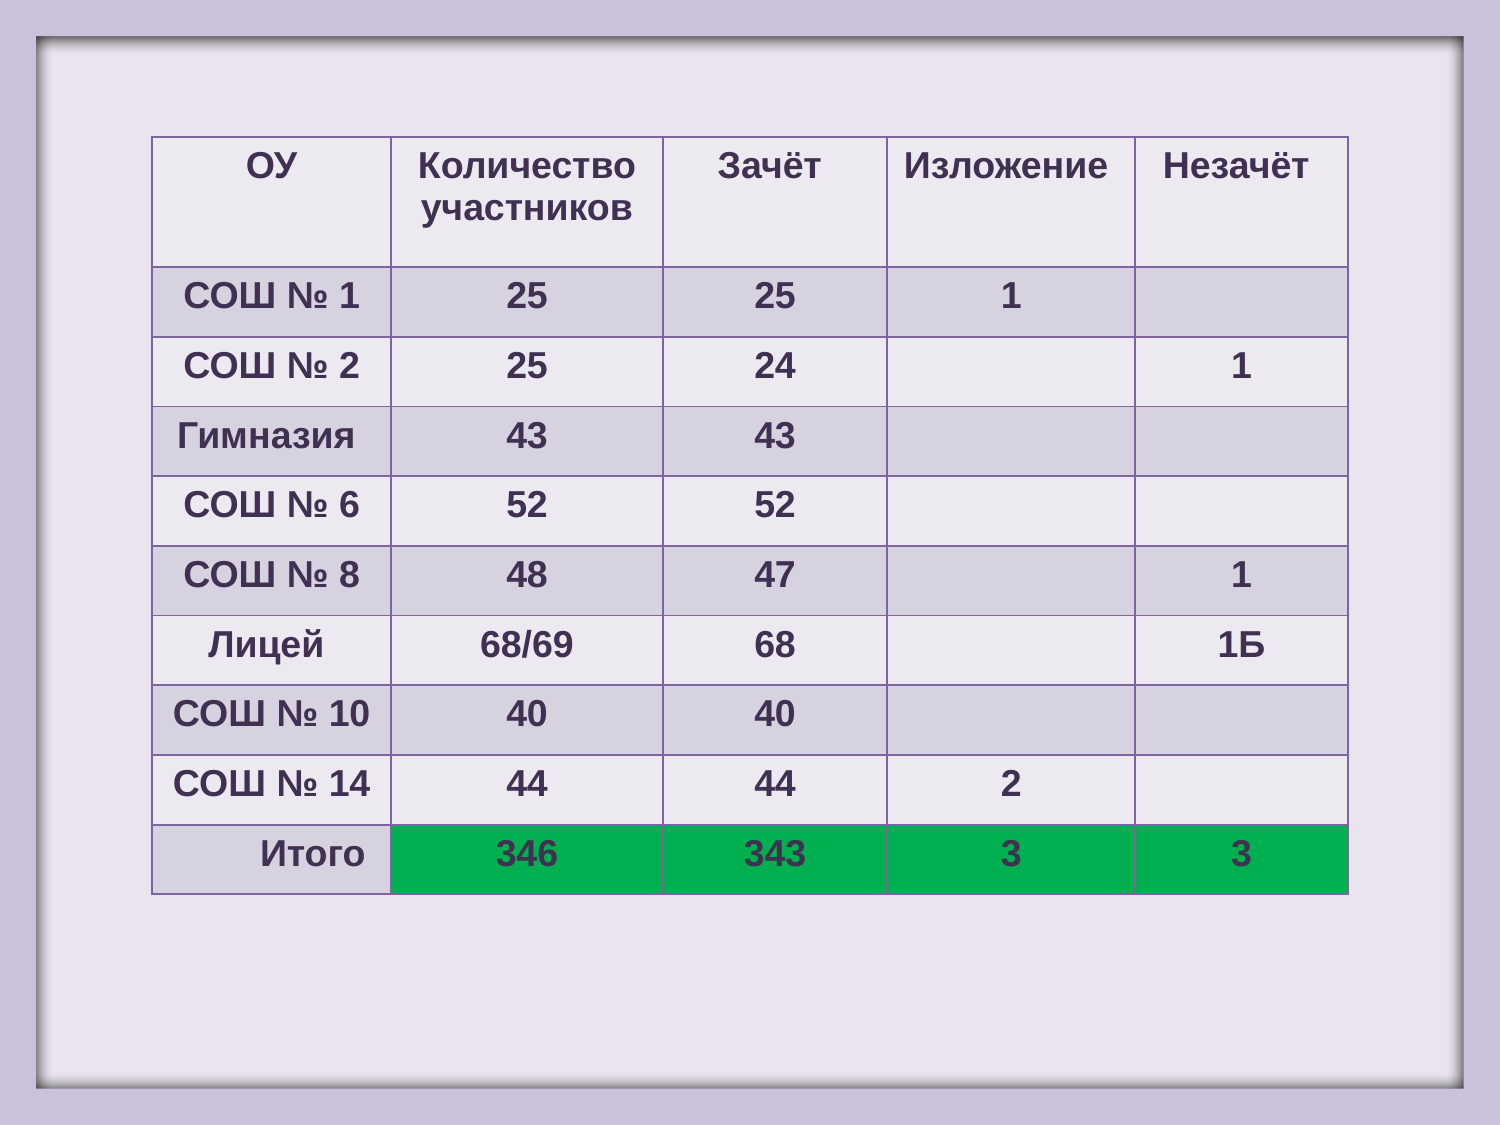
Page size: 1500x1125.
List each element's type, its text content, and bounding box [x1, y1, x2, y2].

text_box [0, 0, 1500, 1125]
table_cell СОШ № 2 [153, 338, 390, 406]
table_cell 343 [664, 826, 886, 893]
table_cell Лицей [153, 616, 390, 684]
table_header Незачёт [1136, 138, 1347, 266]
table_cell СОШ № 14 [153, 756, 390, 824]
table_cell [1136, 686, 1347, 754]
table_cell [1136, 477, 1347, 545]
table_cell 1 [888, 268, 1134, 336]
table_cell Гимназия [153, 407, 390, 475]
table_cell 44 [664, 756, 886, 824]
table_cell 2 [888, 756, 1134, 824]
table_cell 25 [664, 268, 886, 336]
table_cell 40 [392, 686, 662, 754]
table_cell 3 [1136, 826, 1347, 893]
table_cell 43 [392, 407, 662, 475]
table_cell [1136, 756, 1347, 824]
table_cell [888, 616, 1134, 684]
table_cell 68 [664, 616, 886, 684]
table_cell [888, 547, 1134, 615]
table_cell Итого [153, 826, 390, 893]
table_cell 43 [664, 407, 886, 475]
table_cell 24 [664, 338, 886, 406]
table_cell [888, 686, 1134, 754]
table_cell 3 [888, 826, 1134, 893]
table_cell 25 [392, 268, 662, 336]
table_header Зачёт [664, 138, 886, 266]
table_cell 44 [392, 756, 662, 824]
table_cell 52 [392, 477, 662, 545]
table_cell [888, 407, 1134, 475]
table_cell [1136, 407, 1347, 475]
table_cell 47 [664, 547, 886, 615]
table_cell СОШ № 6 [153, 477, 390, 545]
table_cell 346 [392, 826, 662, 893]
table_cell 40 [664, 686, 886, 754]
table_cell 48 [392, 547, 662, 615]
table_cell СОШ № 8 [153, 547, 390, 615]
table_cell 52 [664, 477, 886, 545]
table_header ОУ [153, 138, 390, 266]
table_cell [1136, 268, 1347, 336]
table_cell 68/69 [392, 616, 662, 684]
table_cell [888, 338, 1134, 406]
table_cell СОШ № 10 [153, 686, 390, 754]
table_cell 1Б [1136, 616, 1347, 684]
table_header Количество участников [392, 138, 662, 266]
table_cell 1 [1136, 547, 1347, 615]
table_cell 1 [1136, 338, 1347, 406]
table_header Изложение [888, 138, 1134, 266]
table_cell [888, 477, 1134, 545]
table_cell СОШ № 1 [153, 268, 390, 336]
table_cell 25 [392, 338, 662, 406]
